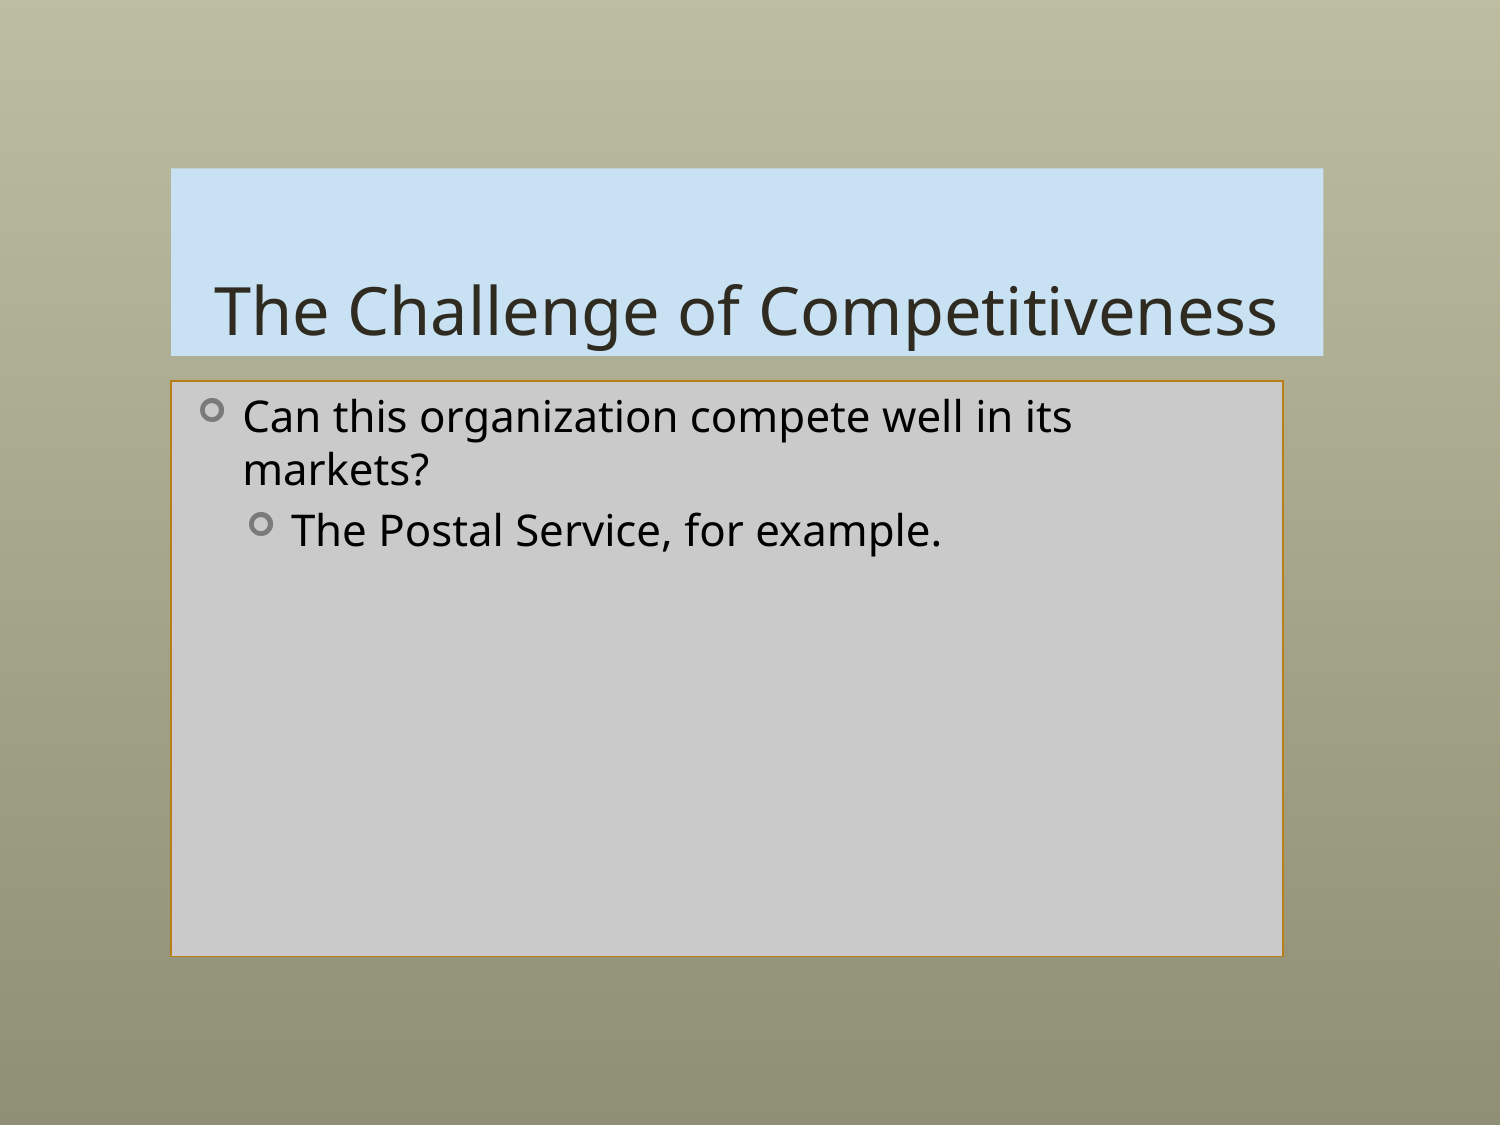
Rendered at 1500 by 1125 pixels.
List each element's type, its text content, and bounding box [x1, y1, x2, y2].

list Can this organization compete well in its markets? The Postal Service, for example. [170, 380, 1284, 957]
title The Challenge of Competitiveness [170, 168, 1324, 357]
